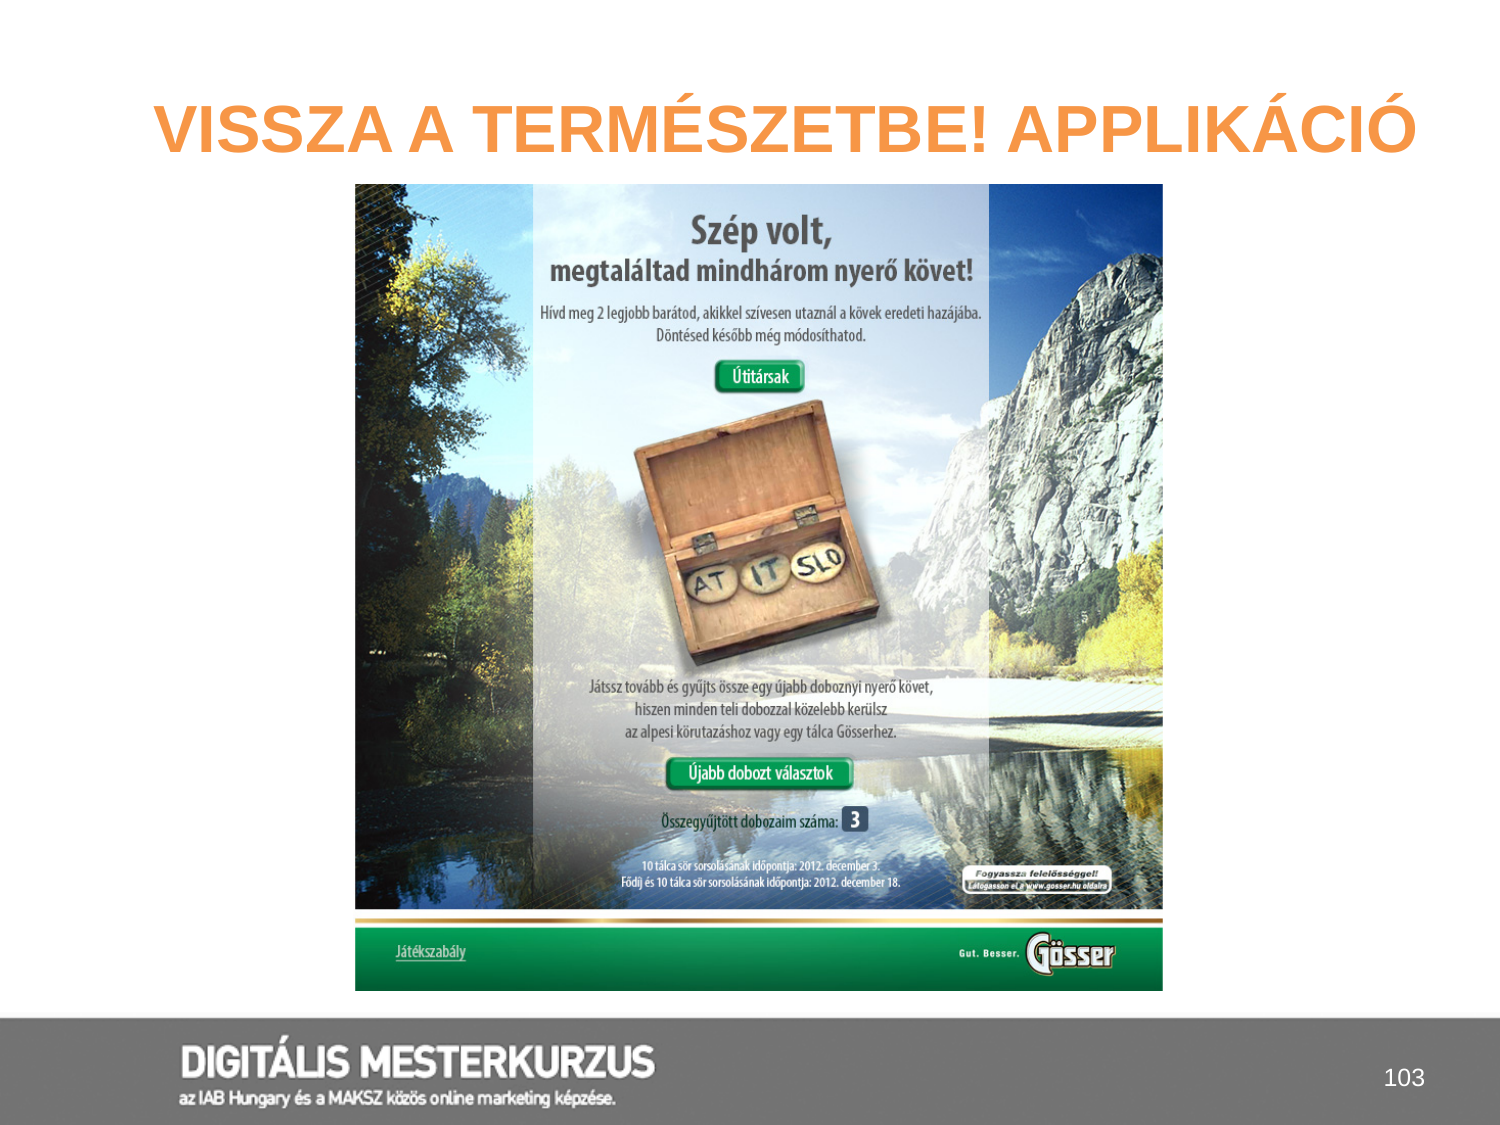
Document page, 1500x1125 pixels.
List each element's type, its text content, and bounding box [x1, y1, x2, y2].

picture [345, 184, 1173, 992]
picture [0, 1012, 1500, 1125]
text_box Vissza a természetbe! applikáció [83, 32, 1434, 220]
